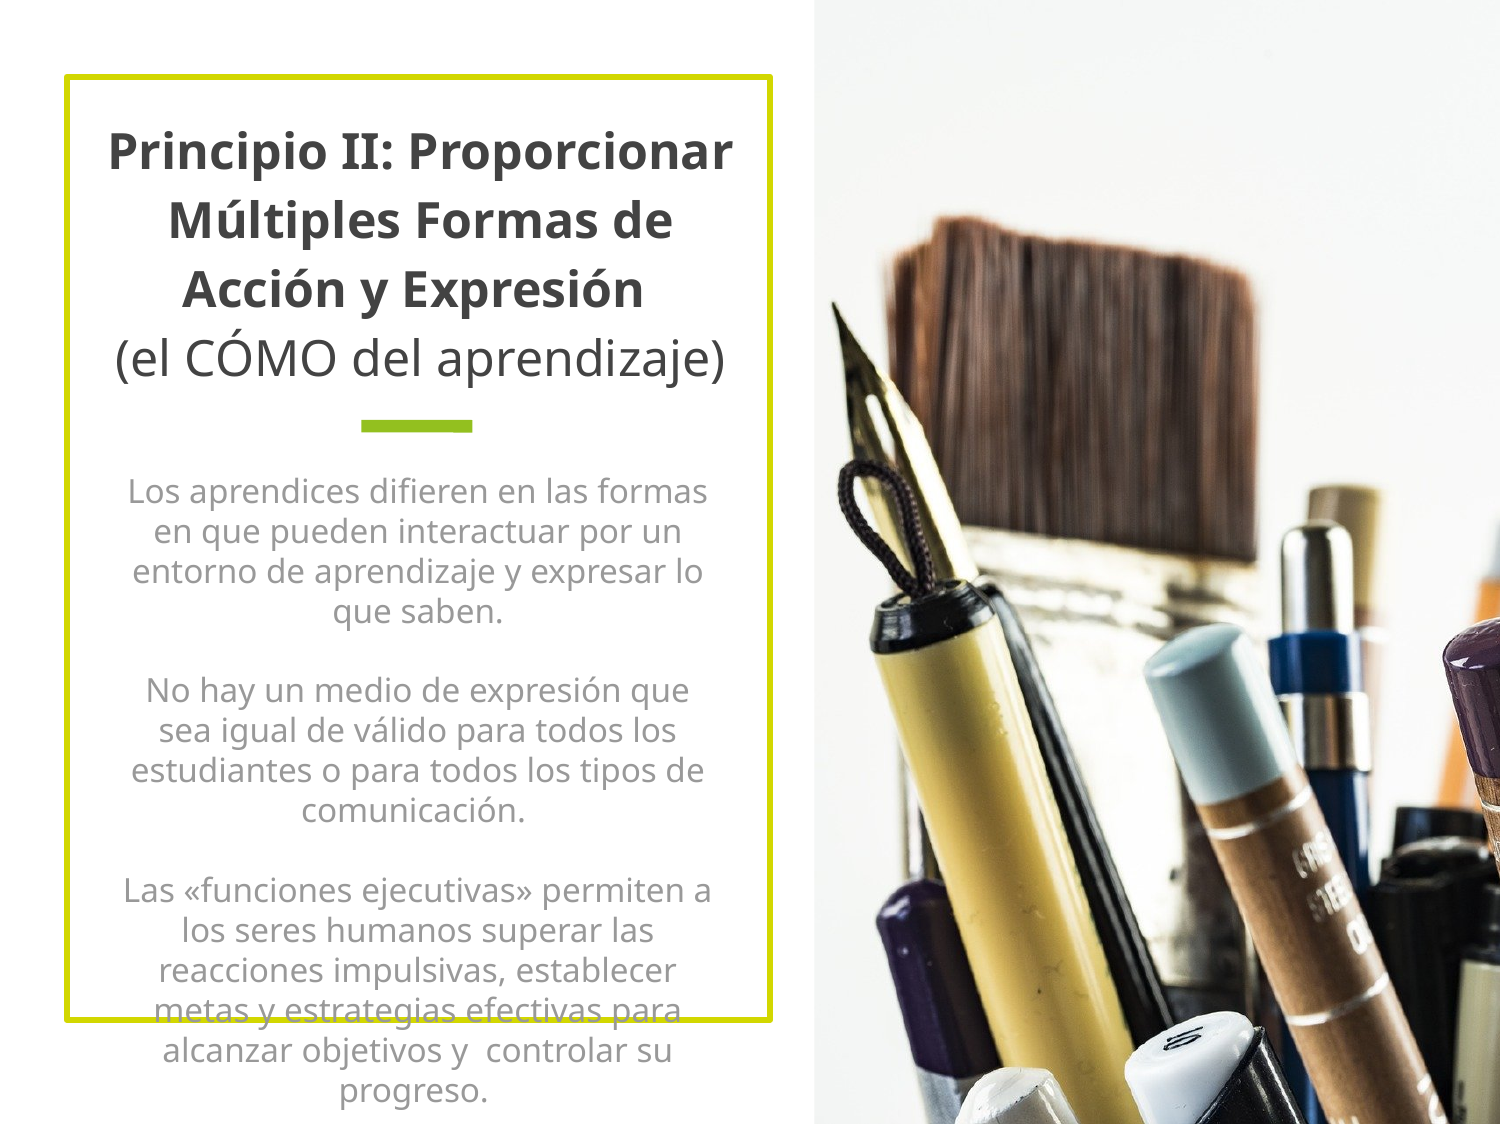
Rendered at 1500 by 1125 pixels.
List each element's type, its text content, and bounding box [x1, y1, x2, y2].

text_box [66, 76, 770, 1020]
picture [814, 0, 1500, 1124]
text_box Los aprendices difieren en las formas en que pueden interactuar por un entorno de aprendizaje y expresar lo que saben. No hay un medio de expresión que sea igual de válido para todos los estudiantes o para todos los tipos de comunicación. Las «funciones ejecutivas» permiten a los seres humanos superar las reacciones impulsivas, establecer metas y estrategias efectivas para alcanzar objetivos y controlar su progreso. [100, 454, 736, 972]
text_box Principio II: Proporcionar Múltiples Formas de Acción y Expresión (el CÓMO del aprendizaje) [90, 102, 752, 401]
